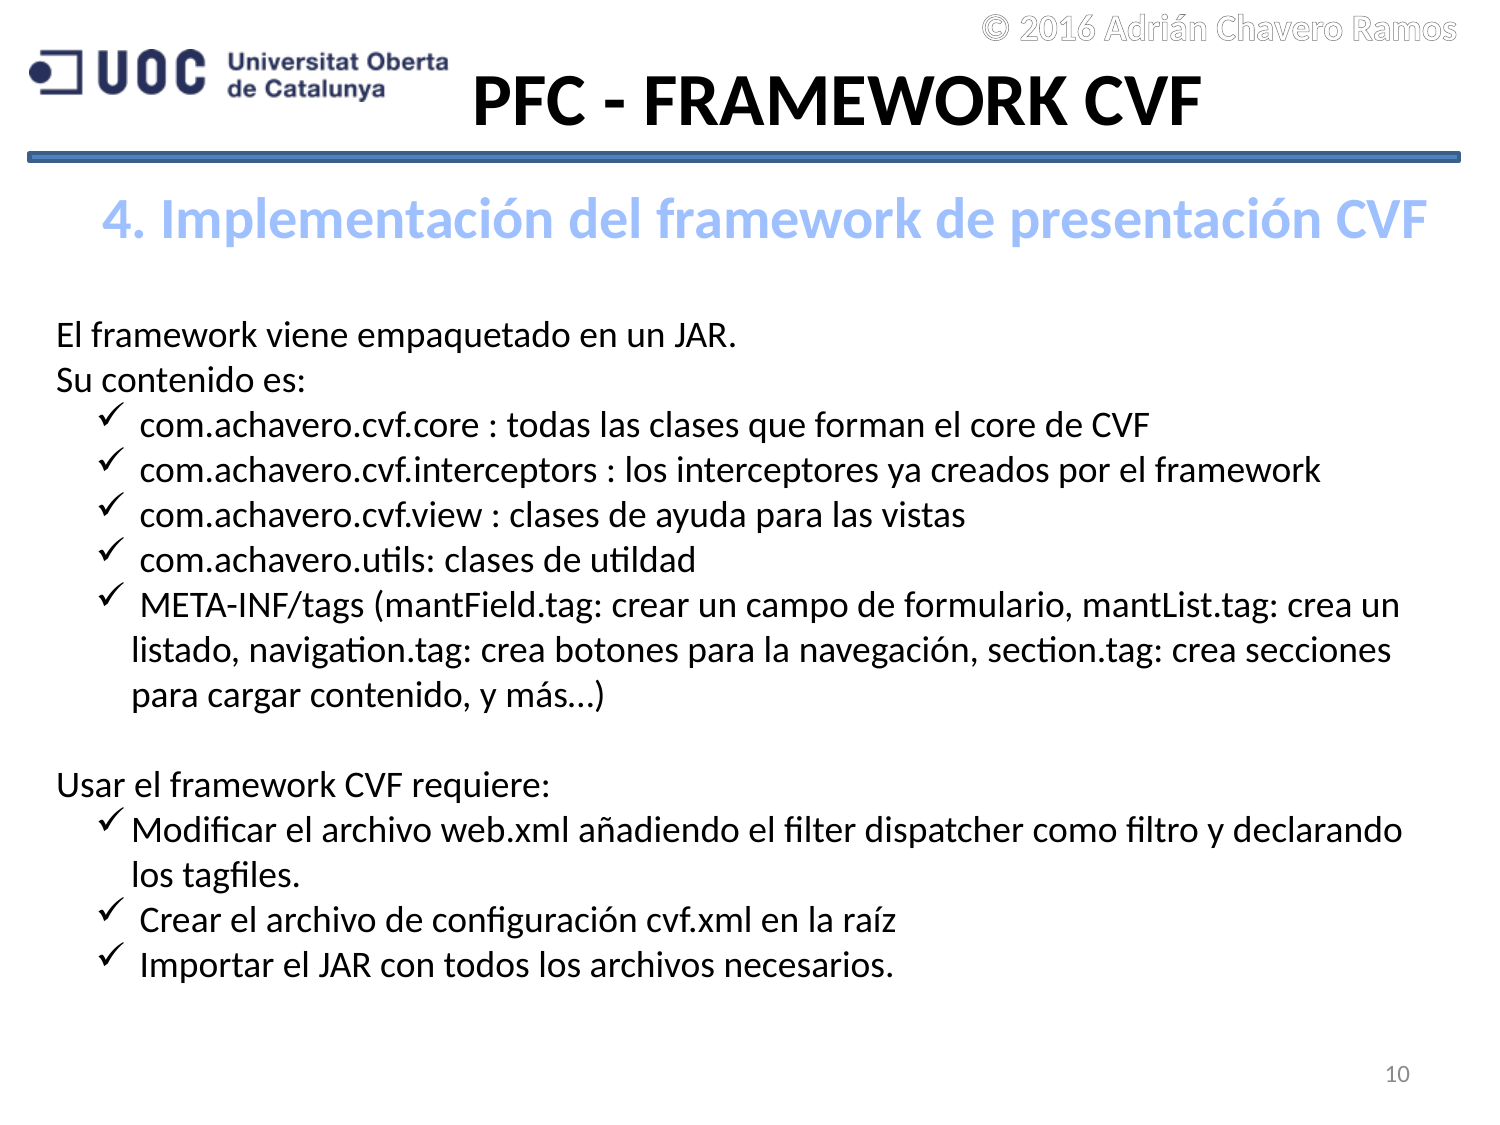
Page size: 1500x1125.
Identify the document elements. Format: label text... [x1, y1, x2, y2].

text_box PFC - Framework CVF [458, 42, 1220, 148]
text_box © 2016 Adrián Chavero Ramos [964, 0, 1473, 56]
text_box 4. Implementación del framework de presentación CVF [87, 172, 1444, 258]
picture [29, 49, 455, 102]
text_box El framework viene empaquetado en un JAR. Su contenido es: com.achavero.cvf.core : todas las clases que forman el core de CVF com.achavero.cvf.interceptors : los interceptores ya creados por el framework com.achavero.cvf.view : clases de ayuda para las vistas com.achavero.utils: clases de utildad META-INF/tags (mantField.tag: crear un campo de formulario, mantList.tag: crea un listado, navigation.tag: crea botones para la navegación, section.tag: crea secciones para cargar contenido, y más…) Usar el framework CVF requiere: Modificar el archivo web.xml añadiendo el filter dispatcher como filtro y declarando los tagfiles. Crear el archivo de configuración cvf.xml en la raíz Importar el JAR con todos los archivos necesarios. [41, 302, 1436, 993]
slide_number 10 [1074, 1042, 1425, 1103]
text_box [27, 151, 1461, 163]
